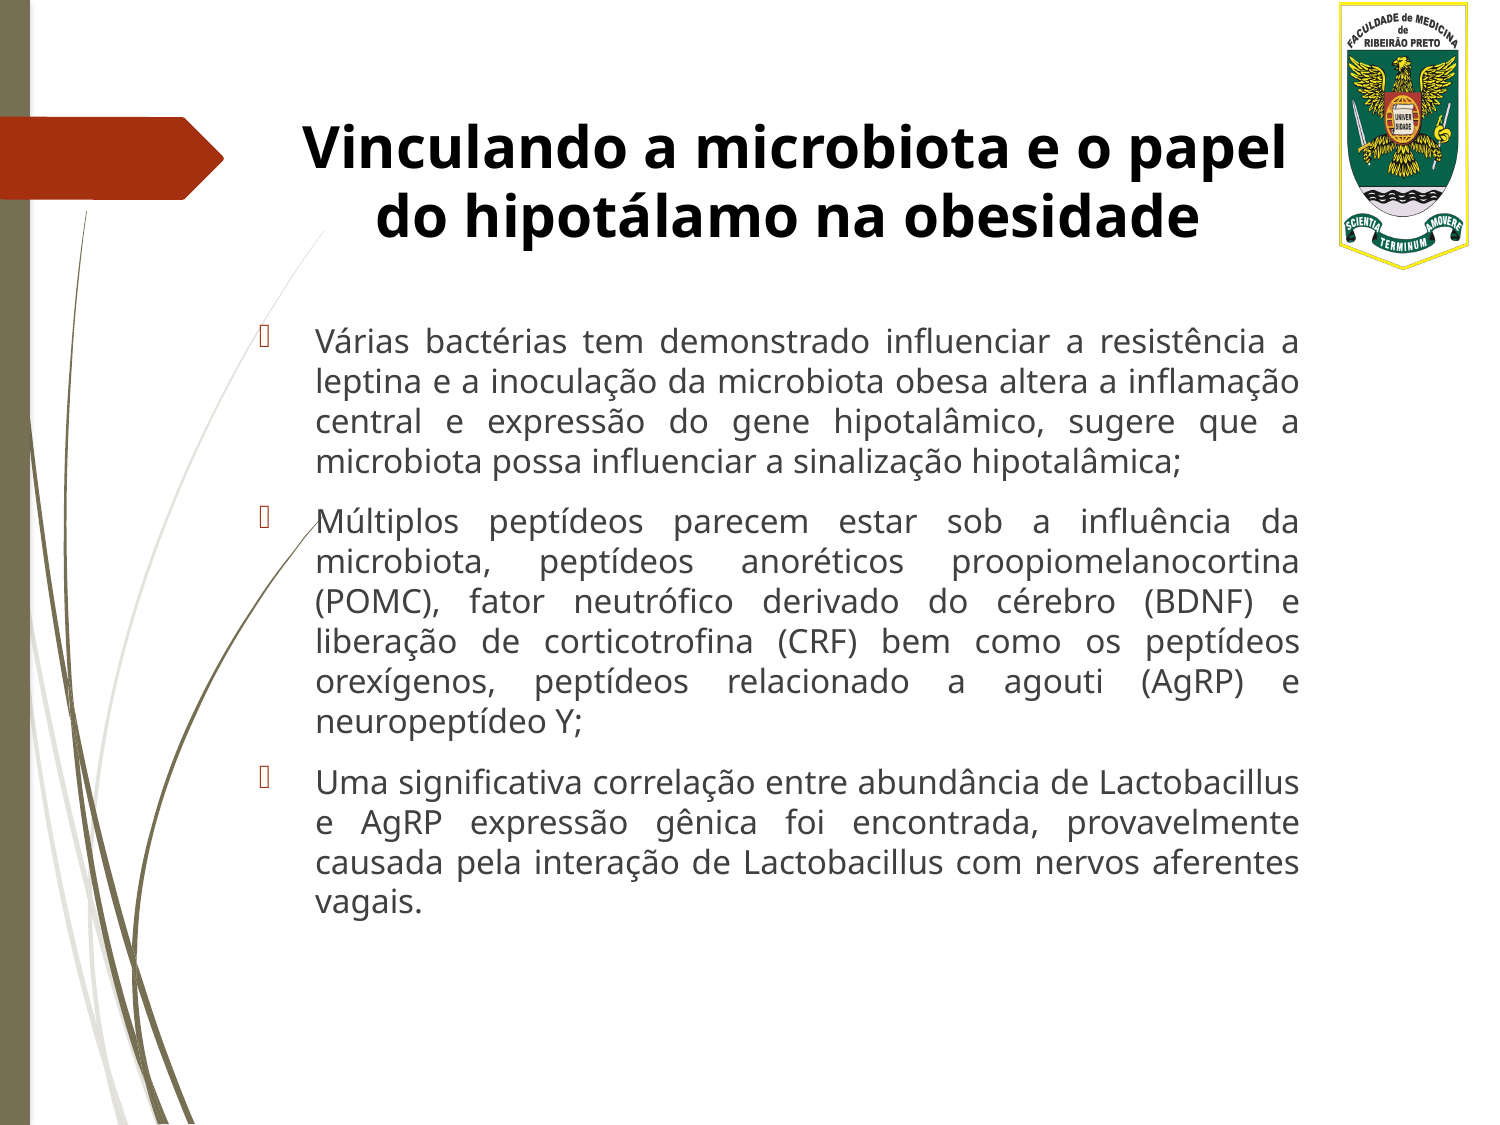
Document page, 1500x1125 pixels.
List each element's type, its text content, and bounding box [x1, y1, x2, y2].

list Várias bactérias tem demonstrado influenciar a resistência a leptina e a inoculação da microbiota obesa altera a inflamação central e expressão do gene hipotalâmico, sugere que a microbiota possa influenciar a sinalização hipotalâmica; Múltiplos peptídeos parecem estar sob a influência da microbiota, peptídeos anoréticos proopiomelanocortina (POMC), fator neutrófico derivado do cérebro (BDNF) e liberação de corticotrofina (CRF) bem como os peptídeos orexígenos, peptídeos relacionado a agouti (AgRP) e neuropeptídeo Y; Uma significativa correlação entre abundância de Lactobacillus e AgRP expressão gênica foi encontrada, provavelmente causada pela interação de Lactobacillus com nervos aferentes vagais. [243, 312, 1317, 1009]
picture [1307, 2, 1500, 270]
title Vinculando a microbiota e o papel do hipotálamo na obesidade [274, 102, 1317, 312]
